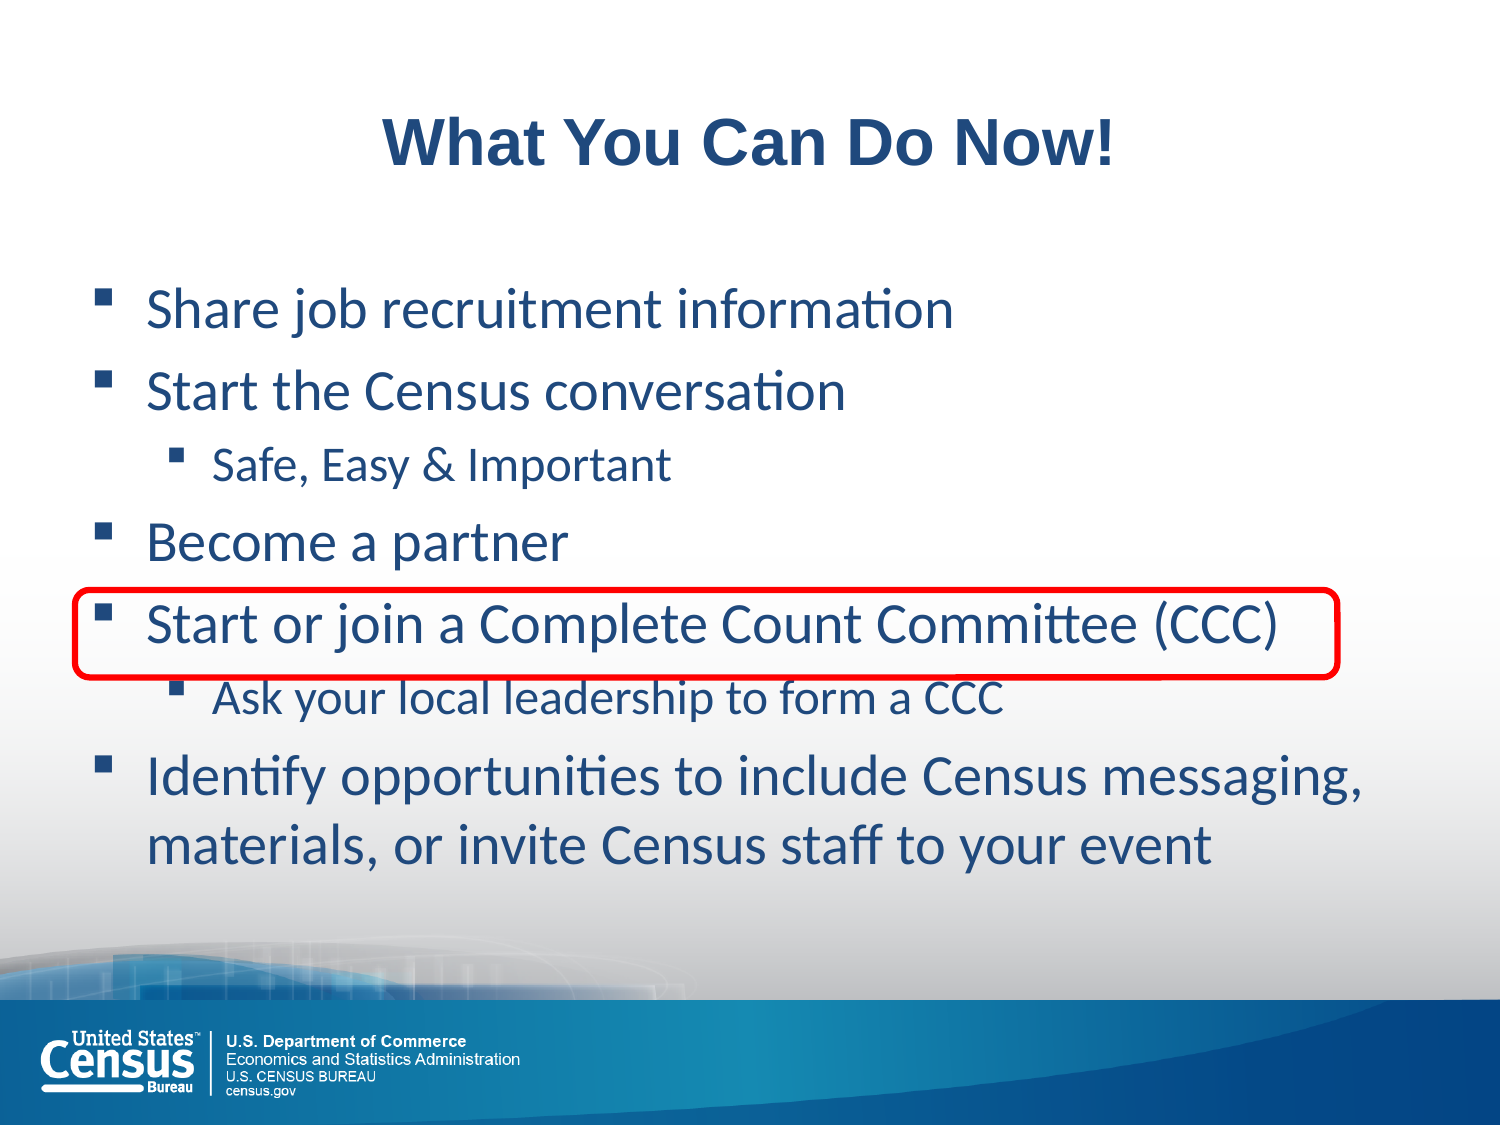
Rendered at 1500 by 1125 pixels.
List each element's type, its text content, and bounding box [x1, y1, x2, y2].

picture [0, 0, 1500, 1125]
text_box [72, 587, 1340, 680]
title What You Can Do Now! [75, 45, 1425, 233]
list Share job recruitment information Start the Census conversation Safe, Easy & Important Become a partner Start or join a Complete Count Committee (CCC) Ask your local leadership to form a CCC Identify opportunities to include Census messaging, materials, or invite Census staff to your event [75, 262, 1425, 1005]
